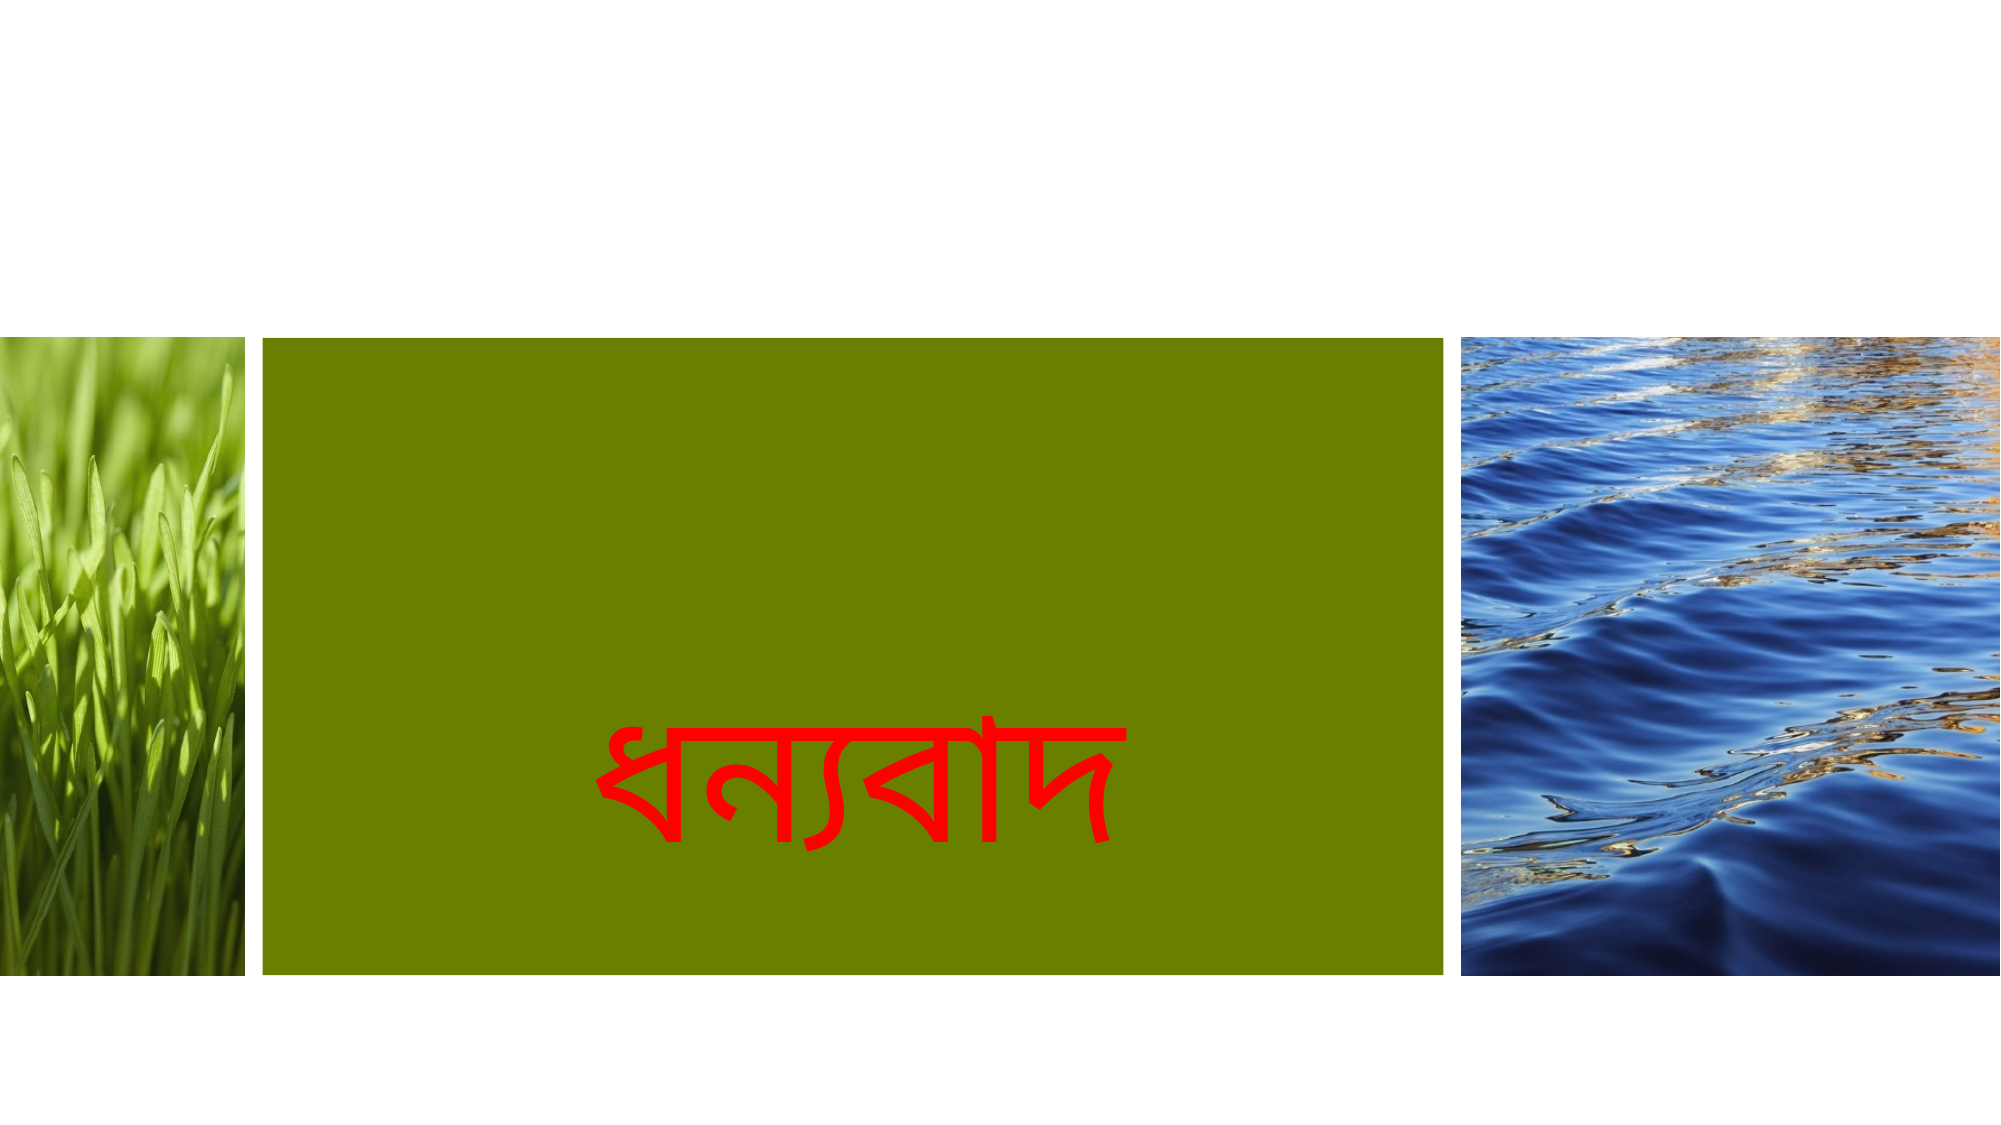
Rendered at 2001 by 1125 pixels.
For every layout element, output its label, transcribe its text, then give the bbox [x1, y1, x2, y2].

picture [0, 337, 245, 976]
picture [1461, 337, 2000, 976]
title ধন্যবাদ [287, 371, 1428, 888]
